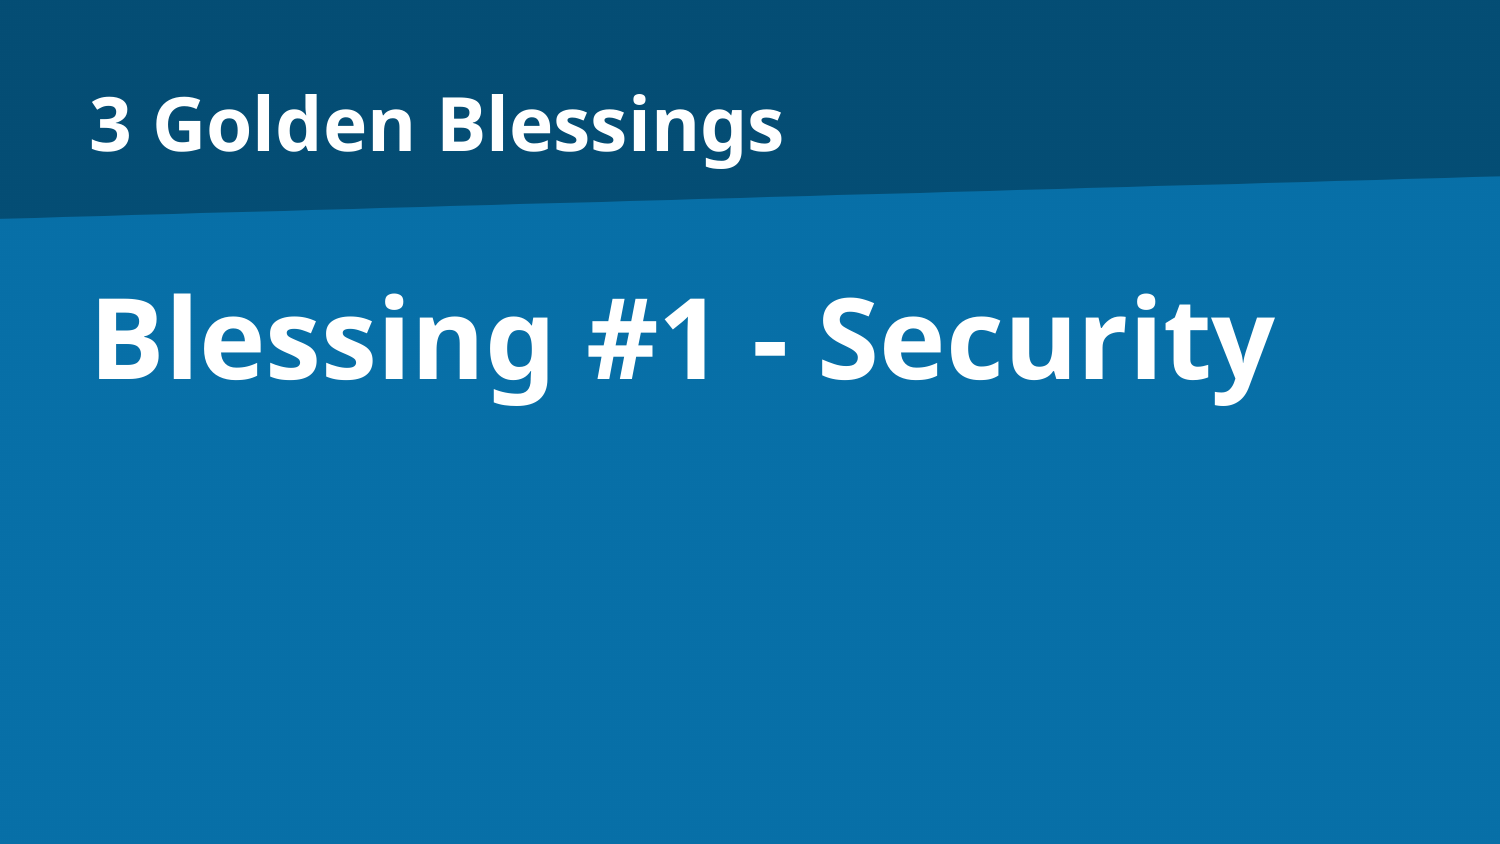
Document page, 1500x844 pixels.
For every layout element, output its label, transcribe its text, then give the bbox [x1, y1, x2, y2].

title 3 Golden Blessings [75, 45, 1425, 174]
picture [0, 177, 1500, 844]
list Blessing #1 - Security [75, 259, 1425, 793]
